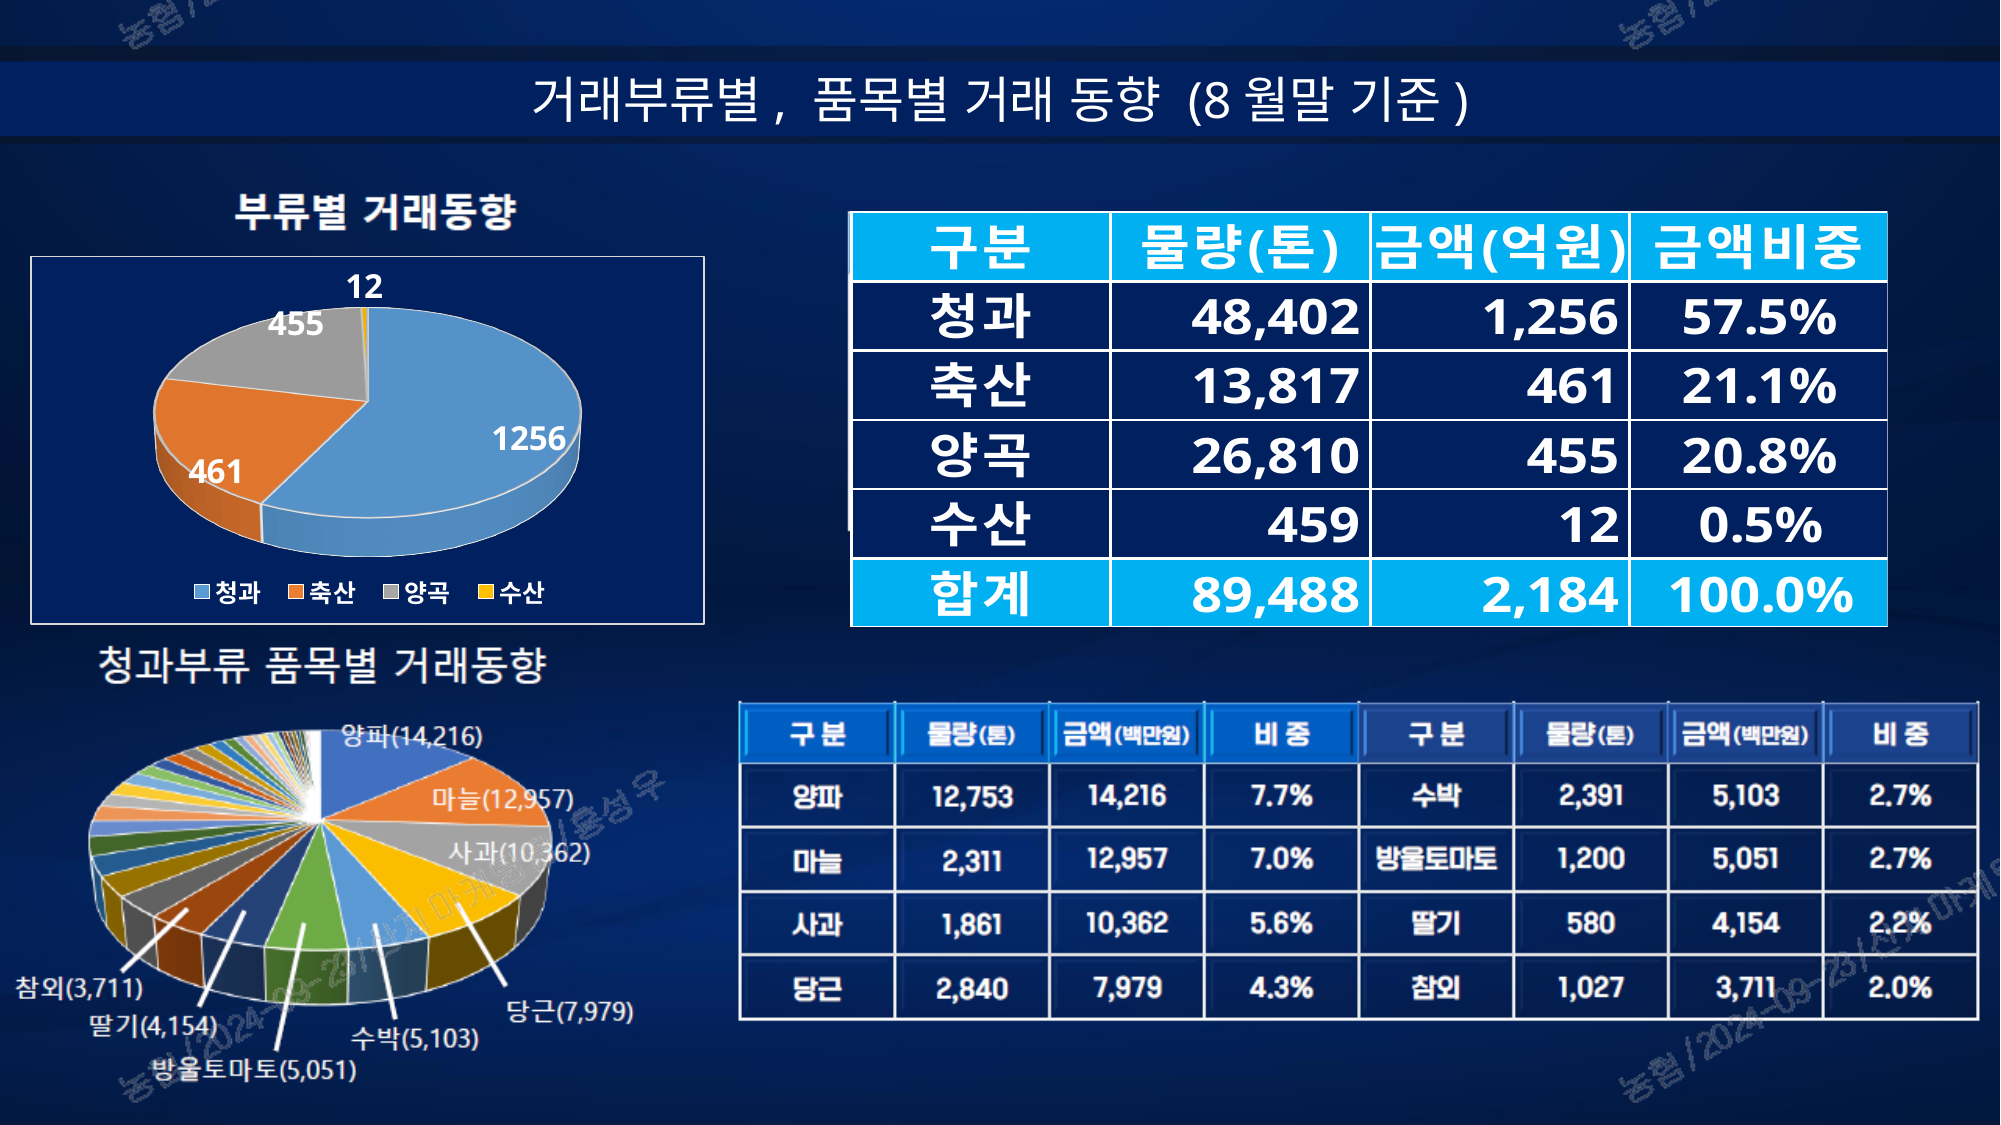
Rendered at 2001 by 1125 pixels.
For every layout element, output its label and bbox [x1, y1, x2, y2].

chart [30, 255, 705, 625]
picture [0, 0, 2000, 1125]
